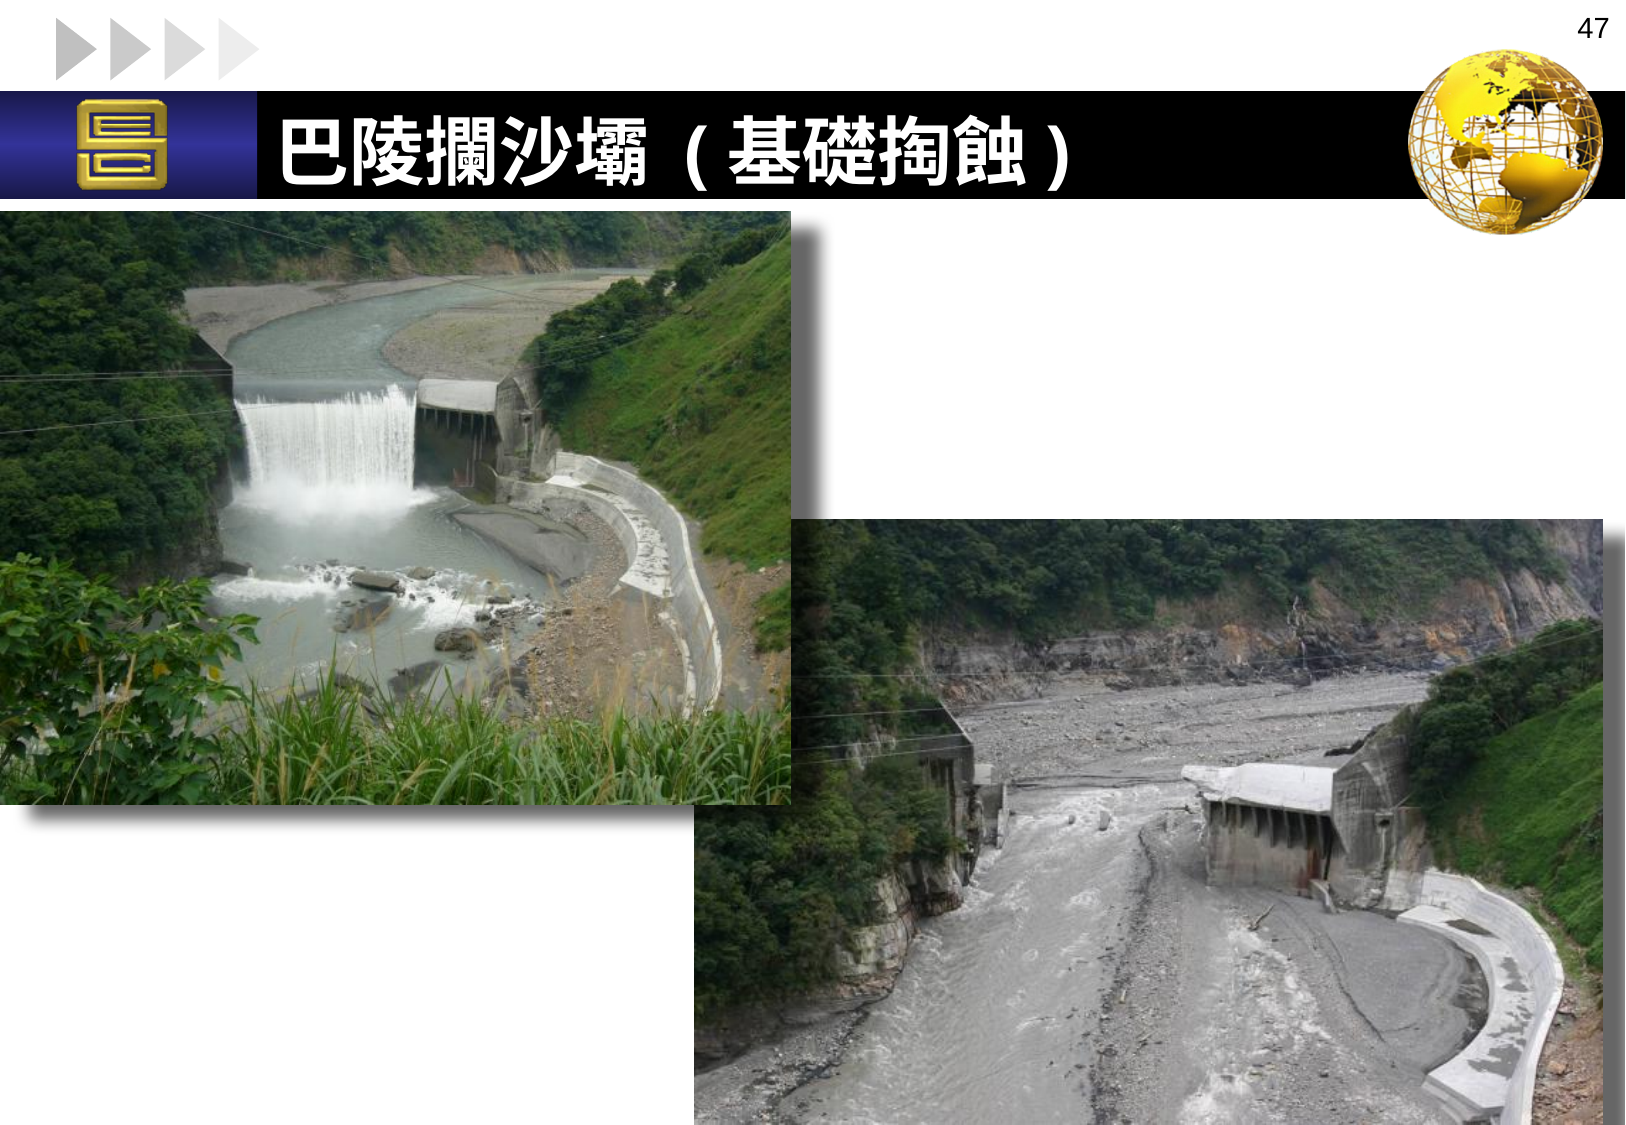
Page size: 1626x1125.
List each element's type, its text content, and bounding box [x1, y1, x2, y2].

text_box 巴陵攔沙壩 (基礎掏蝕) [258, 90, 1275, 191]
picture [67, 90, 176, 198]
slide_number 47 [1252, 1, 1625, 62]
picture [0, 211, 1603, 1125]
picture [1408, 62, 1603, 235]
